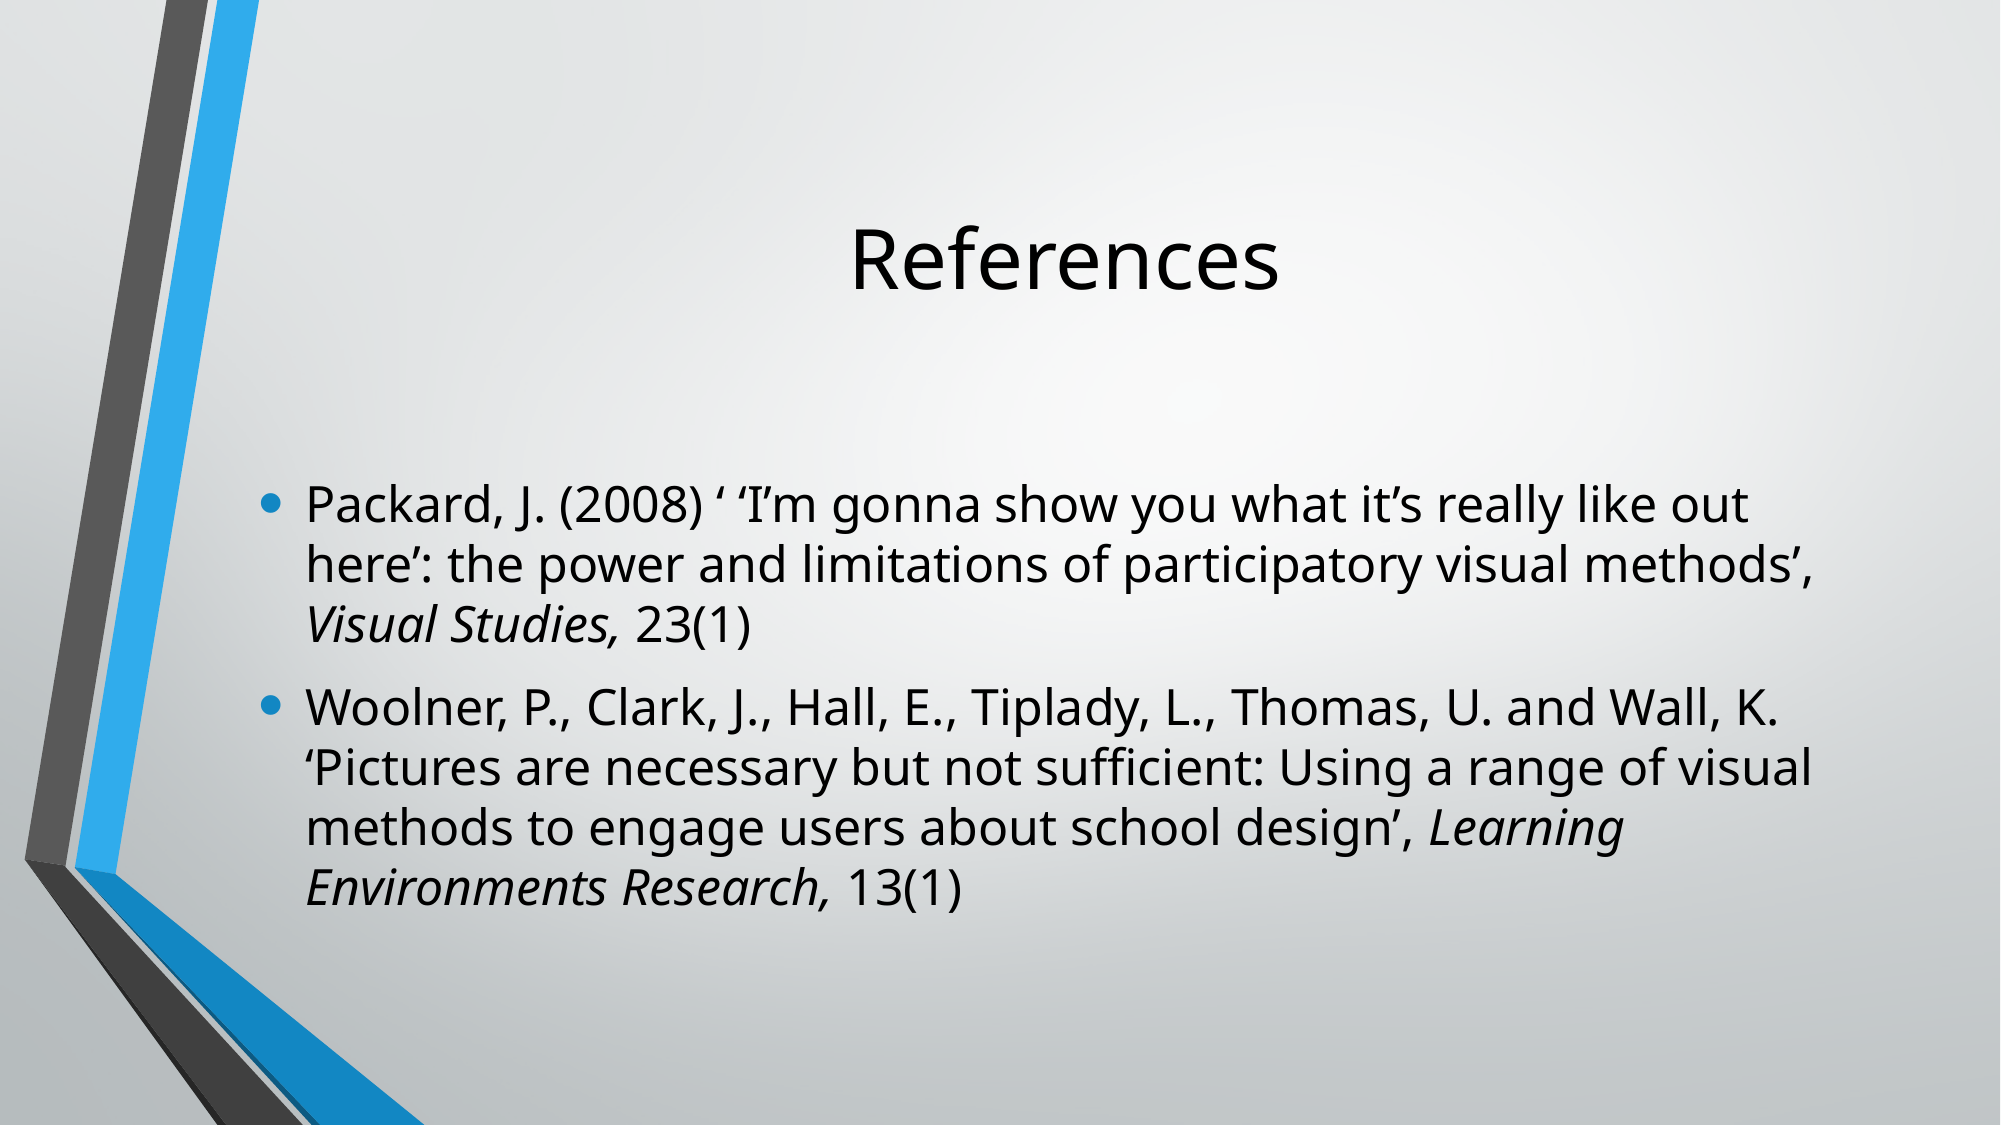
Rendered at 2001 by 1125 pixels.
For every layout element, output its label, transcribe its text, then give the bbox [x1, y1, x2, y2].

title References [243, 112, 1887, 400]
list Packard, J. (2008) ‘ ‘I’m gonna show you what it’s really like out here’: the power and limitations of participatory visual methods’, Visual Studies, 23(1) Woolner, P., Clark, J., Hall, E., Tiplady, L., Thomas, U. and Wall, K. ‘Pictures are necessary but not sufficient: Using a range of visual methods to engage users about school design’, Learning Environments Research, 13(1) [243, 437, 1887, 950]
